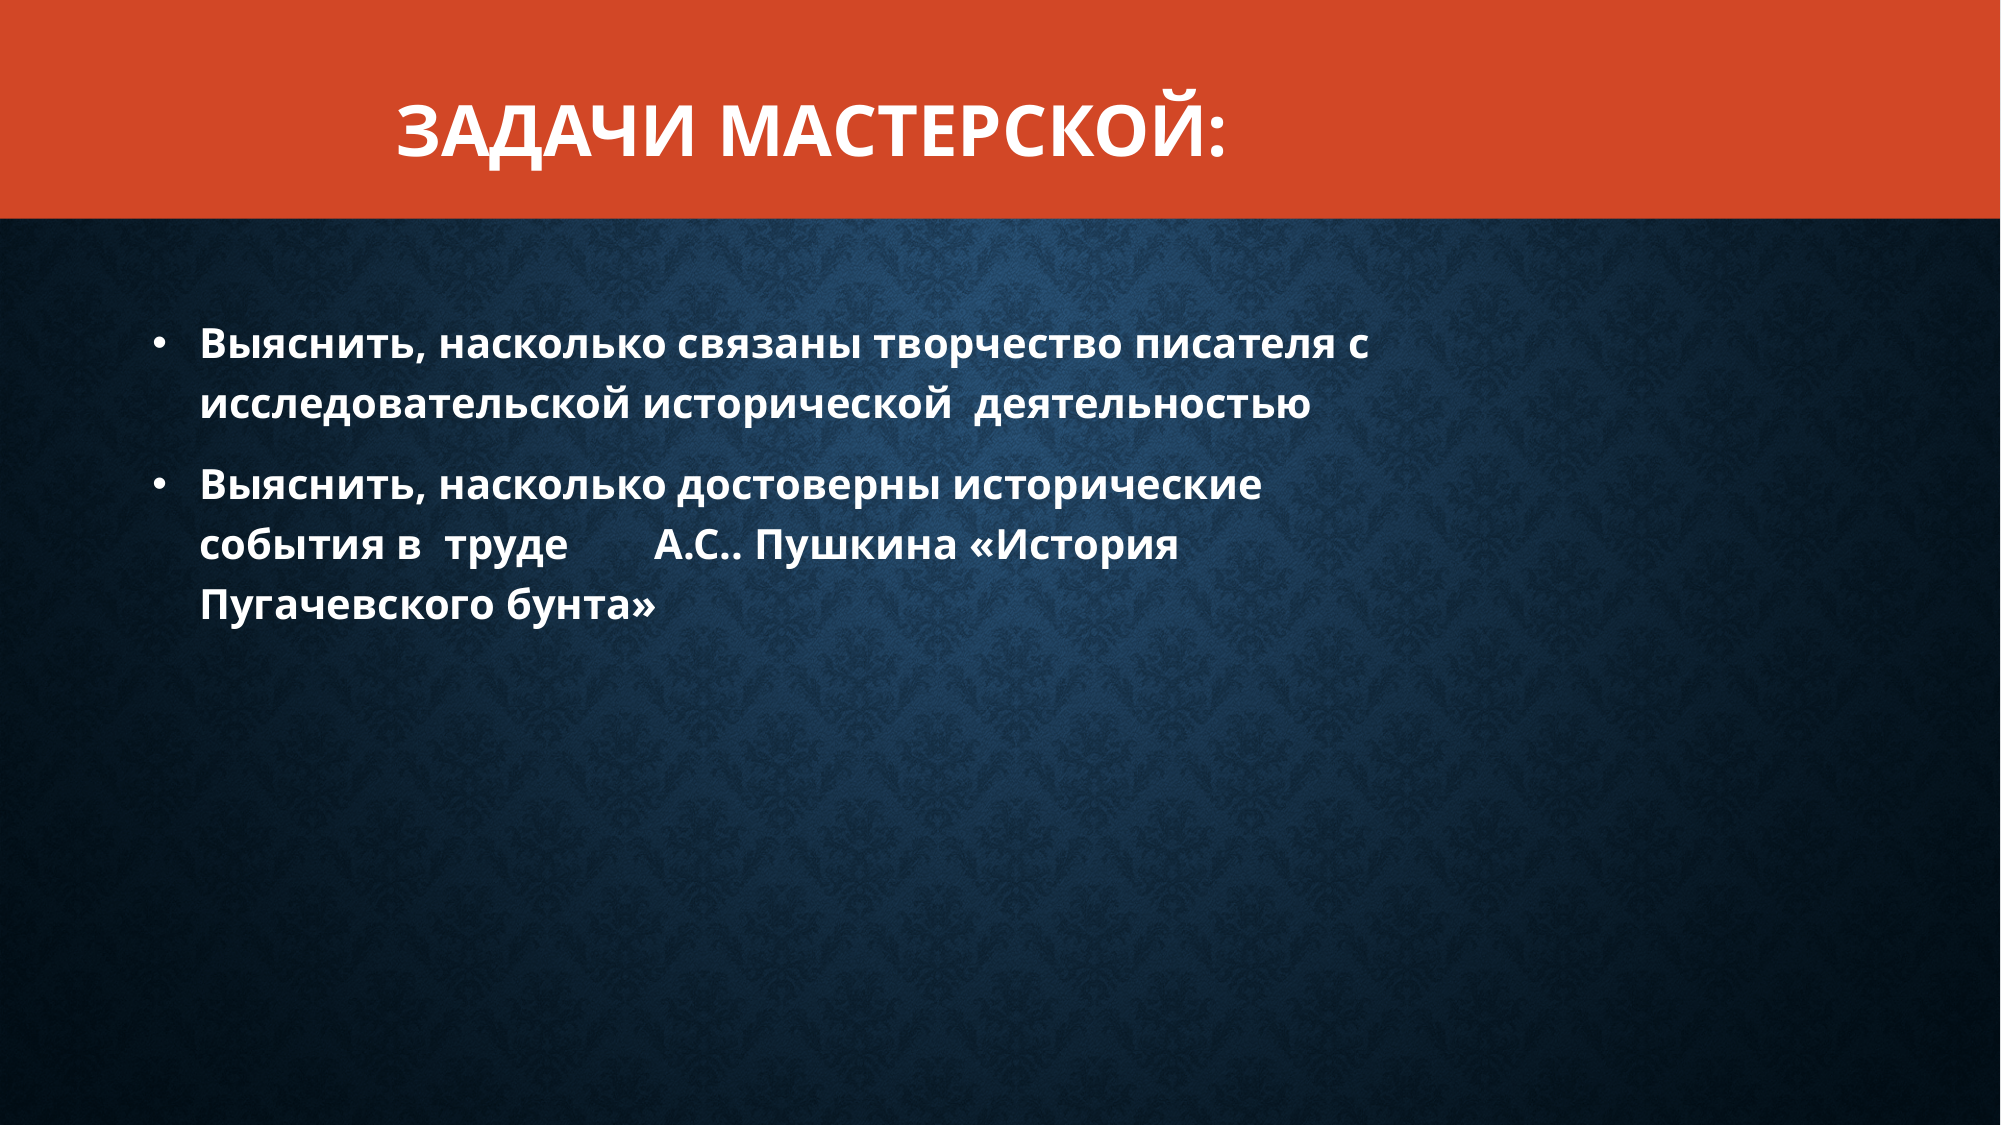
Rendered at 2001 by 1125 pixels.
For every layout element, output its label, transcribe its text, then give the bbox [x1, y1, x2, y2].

title Задачи мастерской: [112, 38, 1513, 228]
list Выяснить, насколько связаны творчество писателя с исследовательской исторической деятельностью Выяснить, насколько достоверны исторические события в труде А.С.. Пушкина «История Пугачевского бунта» [137, 299, 1386, 1014]
